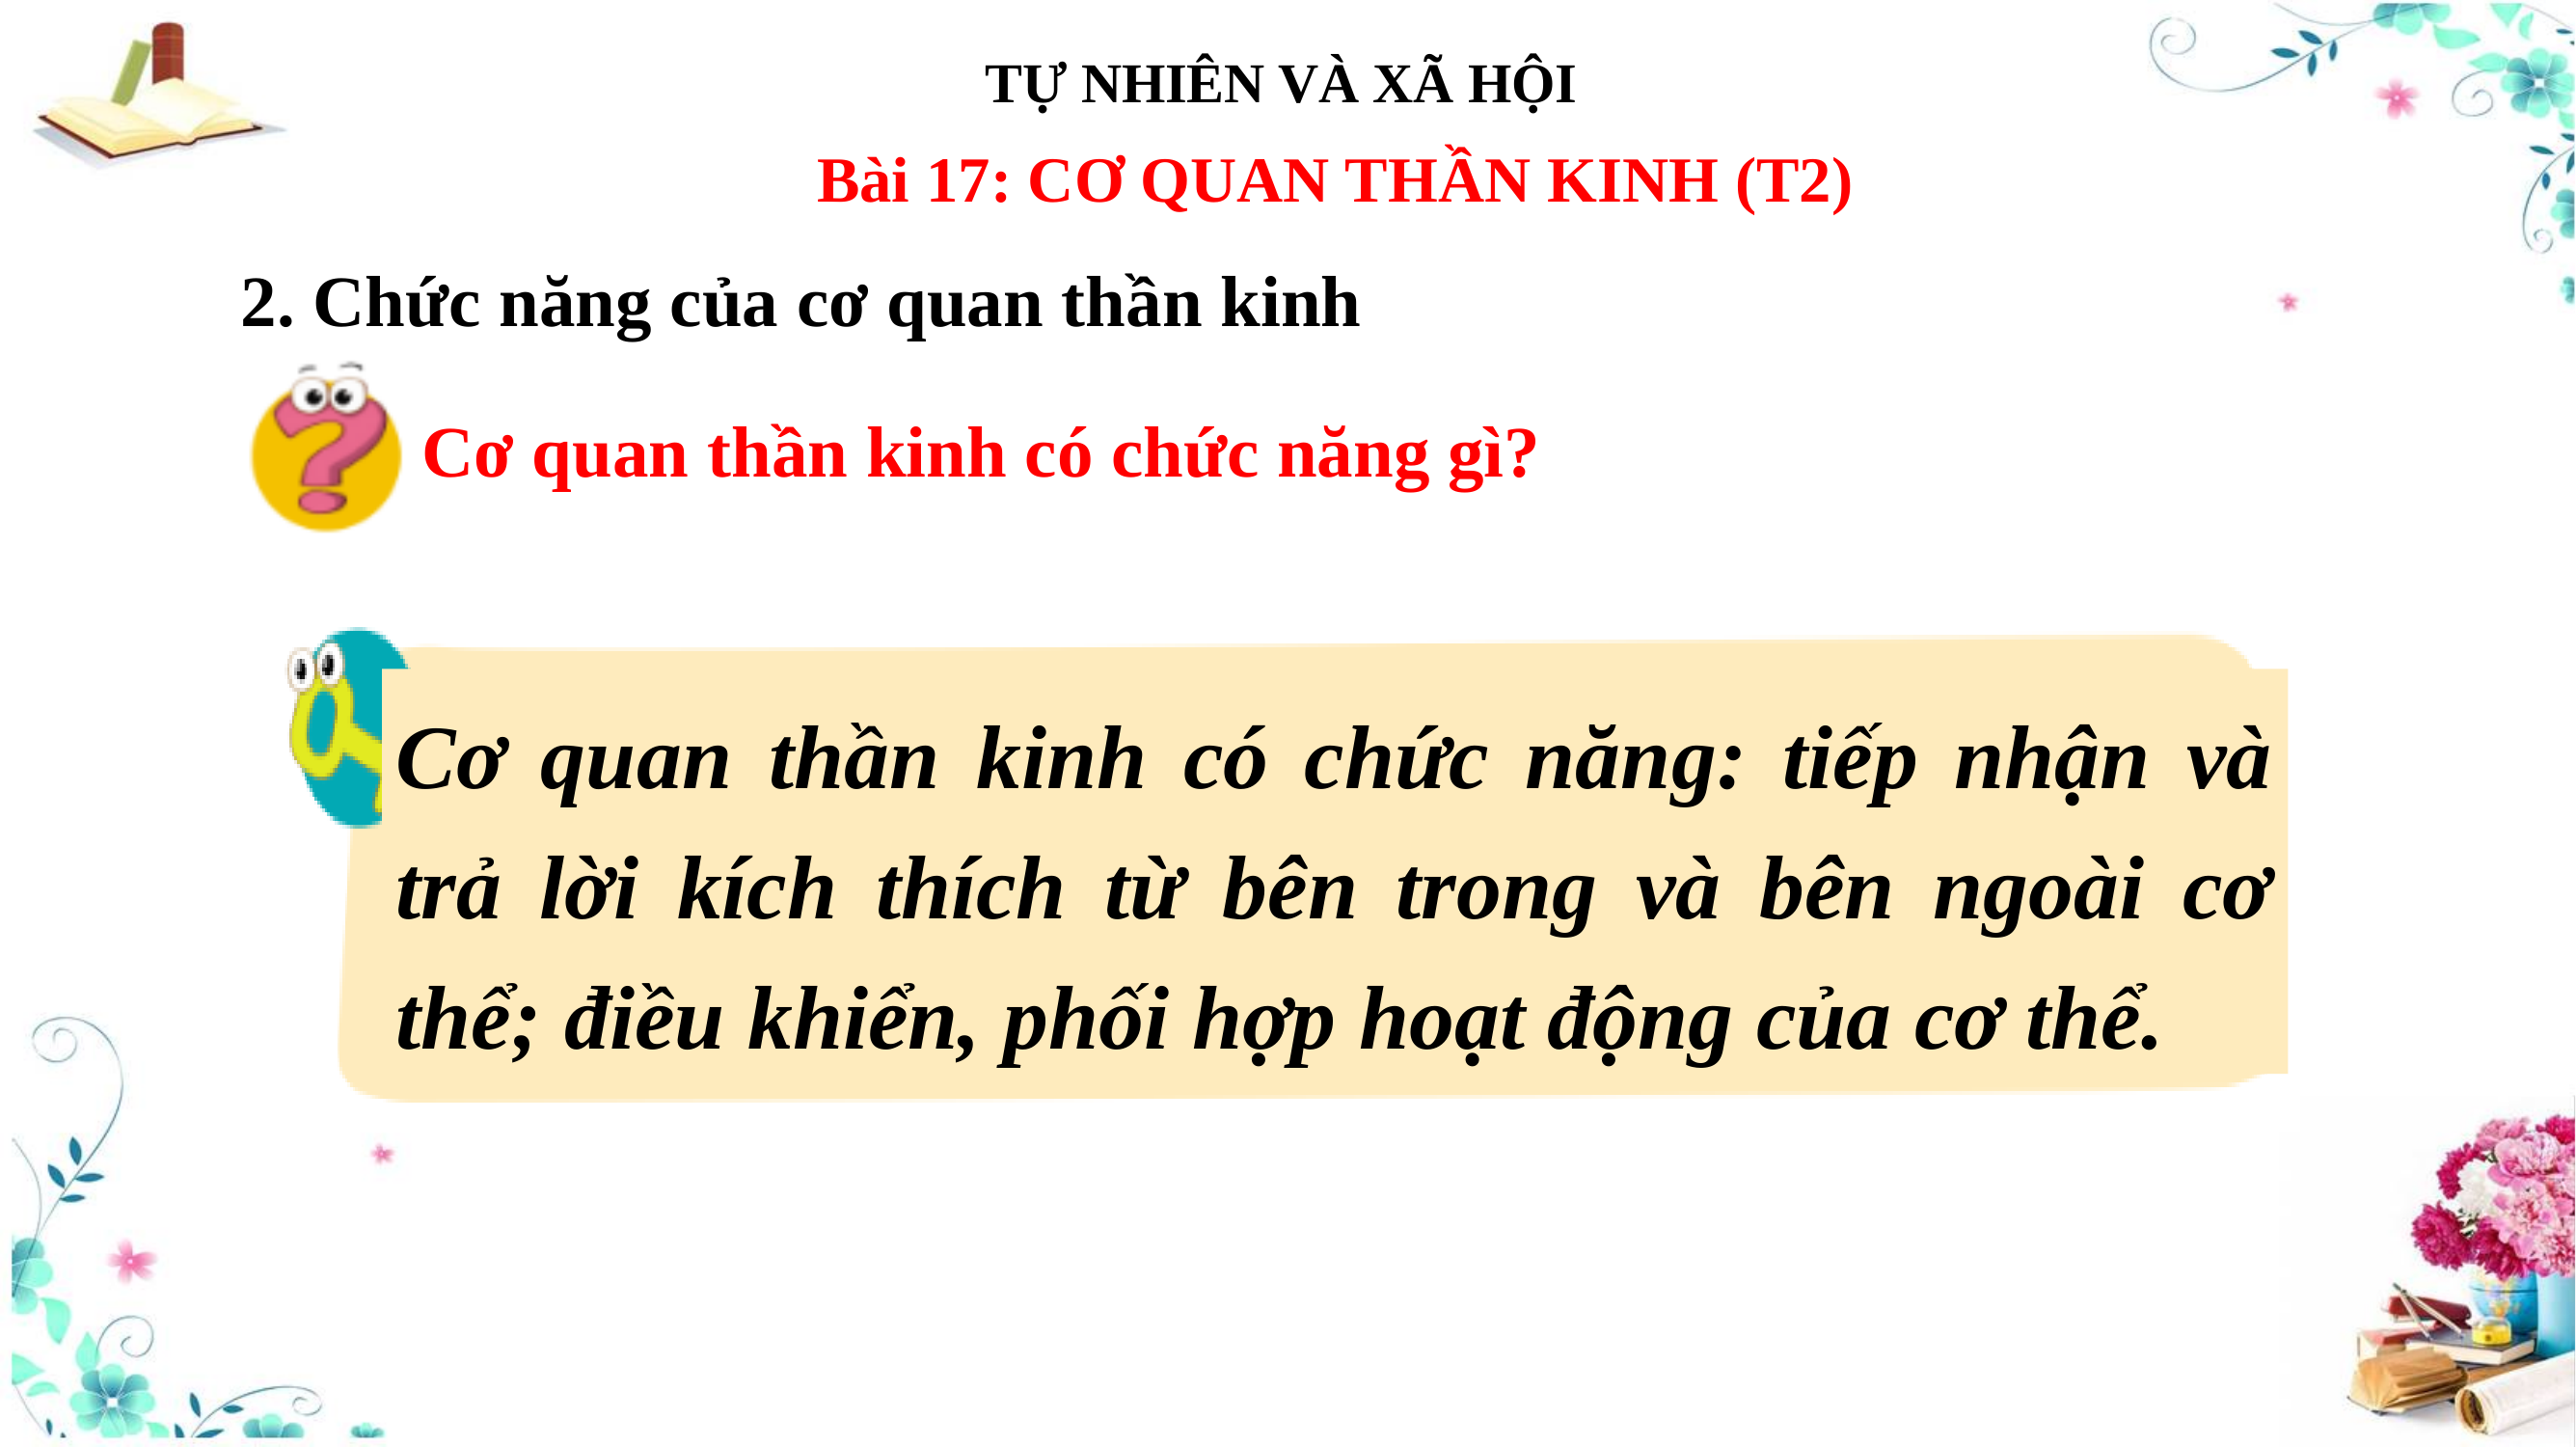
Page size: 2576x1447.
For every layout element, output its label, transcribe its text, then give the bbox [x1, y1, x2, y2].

text_box 2. Chức năng của cơ quan thần kinh [226, 247, 1517, 347]
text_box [274, 615, 2301, 1132]
text_box Bài 17: CƠ QUAN THẦN KINH (T2) [756, 126, 1914, 227]
picture [0, 0, 2576, 1447]
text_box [824, 15, 1596, 123]
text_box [227, 347, 1604, 539]
